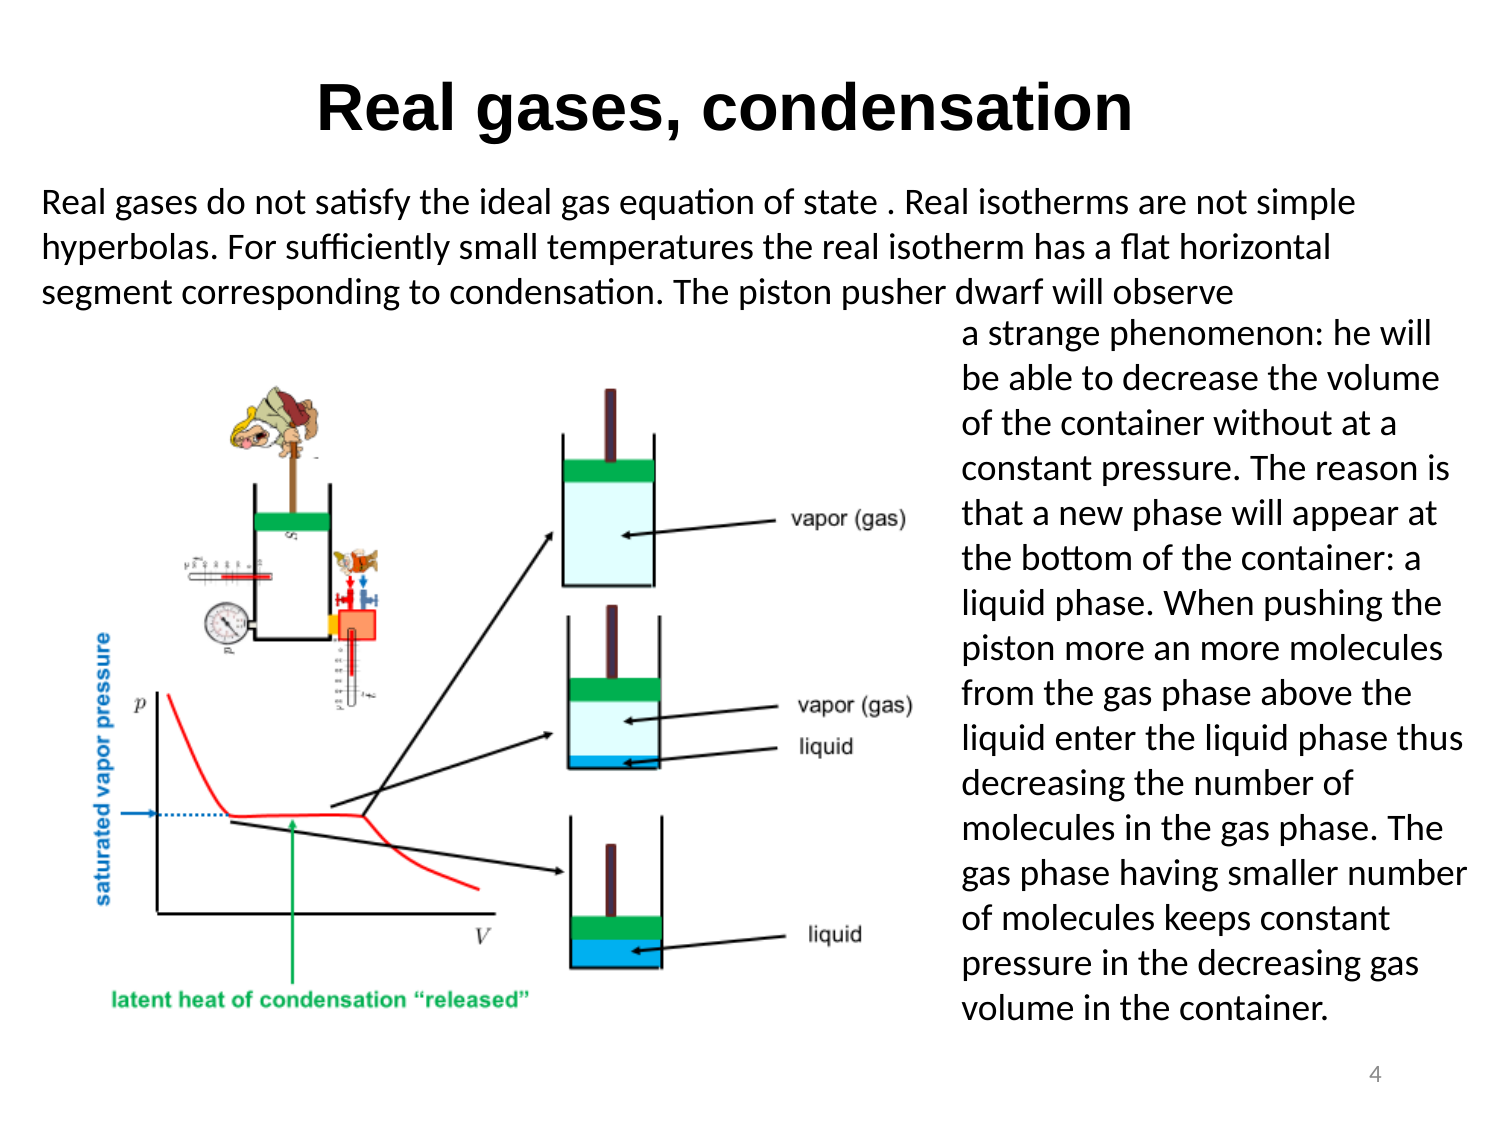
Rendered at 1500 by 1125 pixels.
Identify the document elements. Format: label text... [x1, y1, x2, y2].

text_box Real gases, condensation [135, 56, 1316, 152]
picture [83, 356, 922, 1042]
text_box a strange phenomenon: he will be able to decrease the volume of the container without at a constant pressure. The reason is that a new phase will appear at the bottom of the container: a liquid phase. When pushing the piston more an more molecules from the gas phase above the liquid enter the liquid phase thus decreasing the number of molecules in the gas phase. The gas phase having smaller number of molecules keeps constant pressure in the decreasing gas volume in the container. [946, 300, 1485, 1036]
slide_number 4 [1059, 1042, 1397, 1103]
